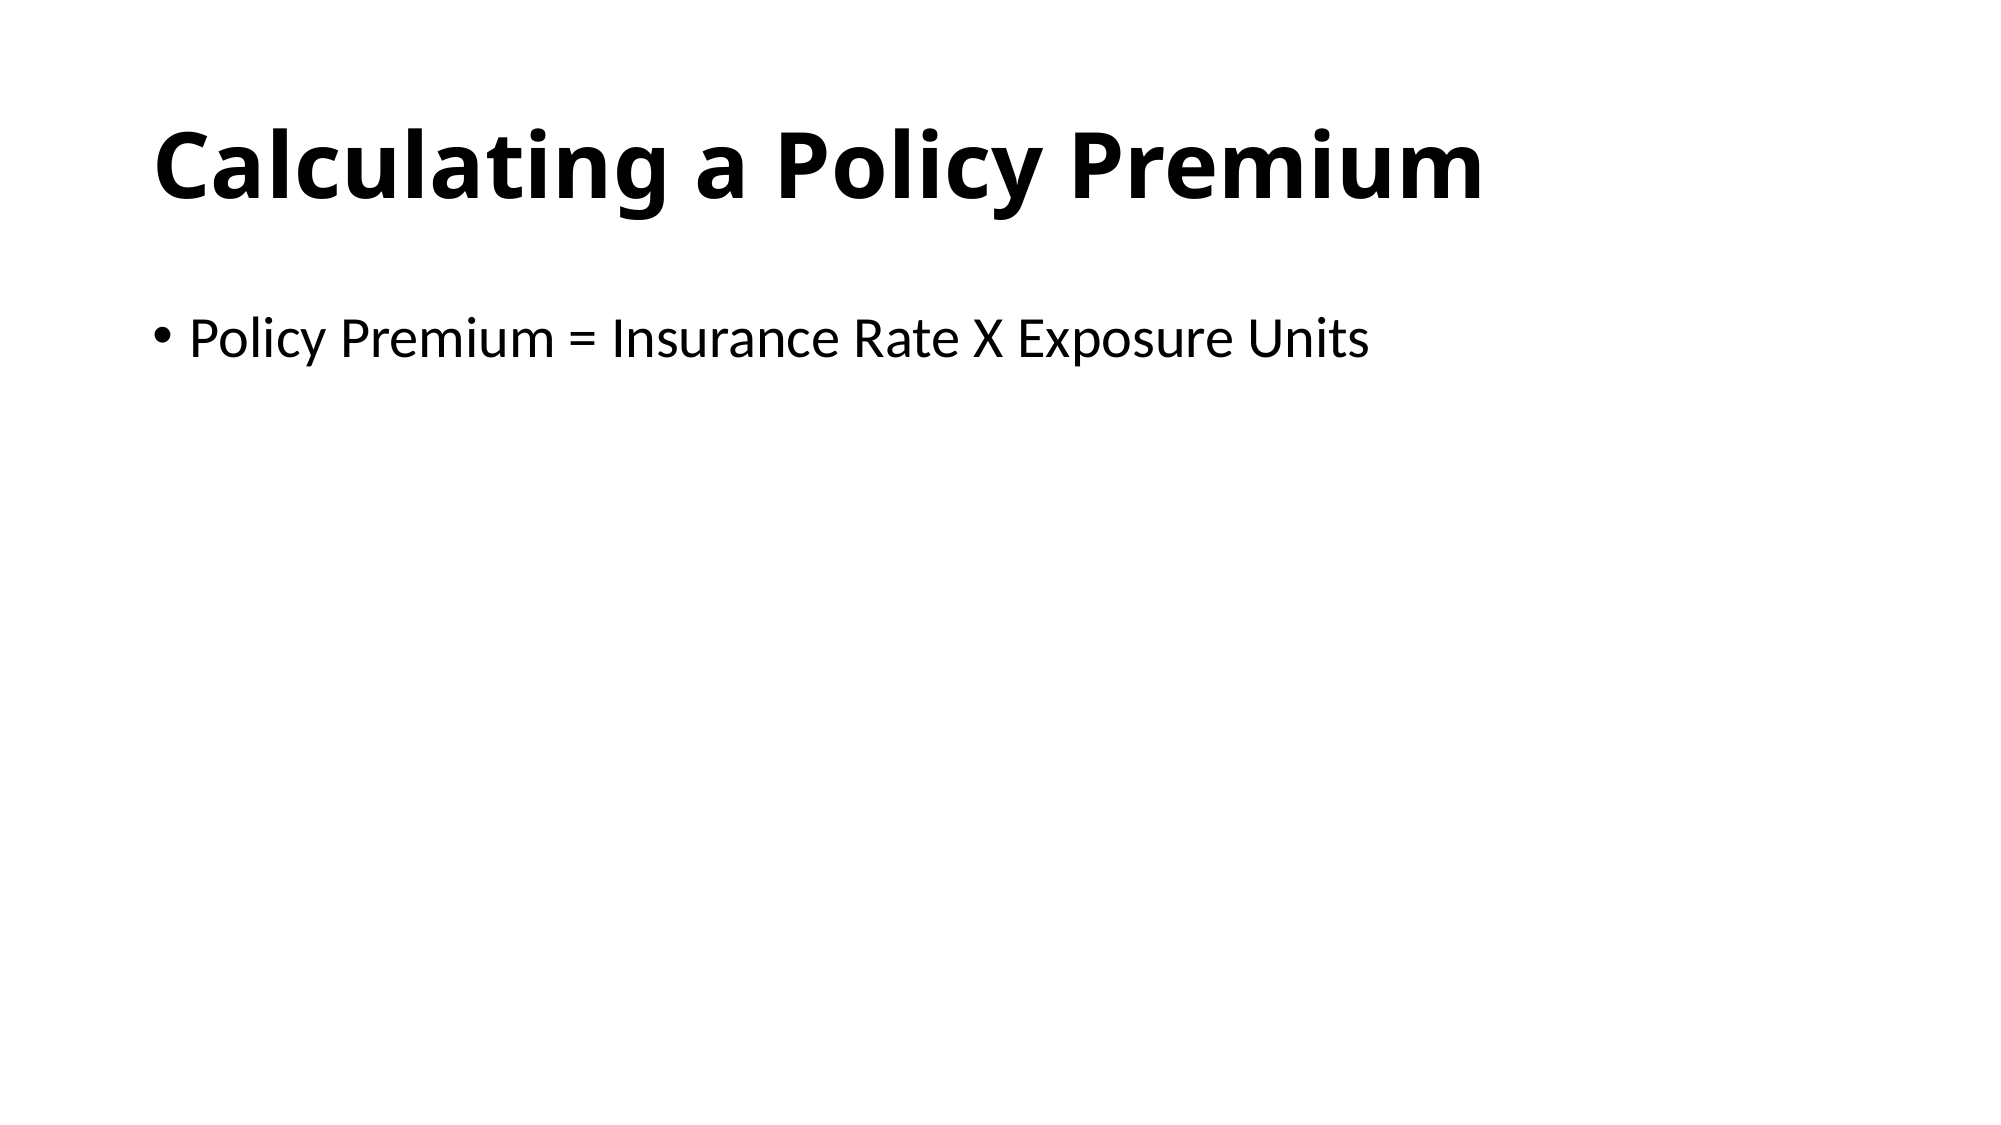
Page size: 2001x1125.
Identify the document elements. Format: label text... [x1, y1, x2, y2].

list Policy Premium = Insurance Rate X Exposure Units [137, 299, 1863, 1014]
title Calculating a Policy Premium [137, 59, 1863, 278]
